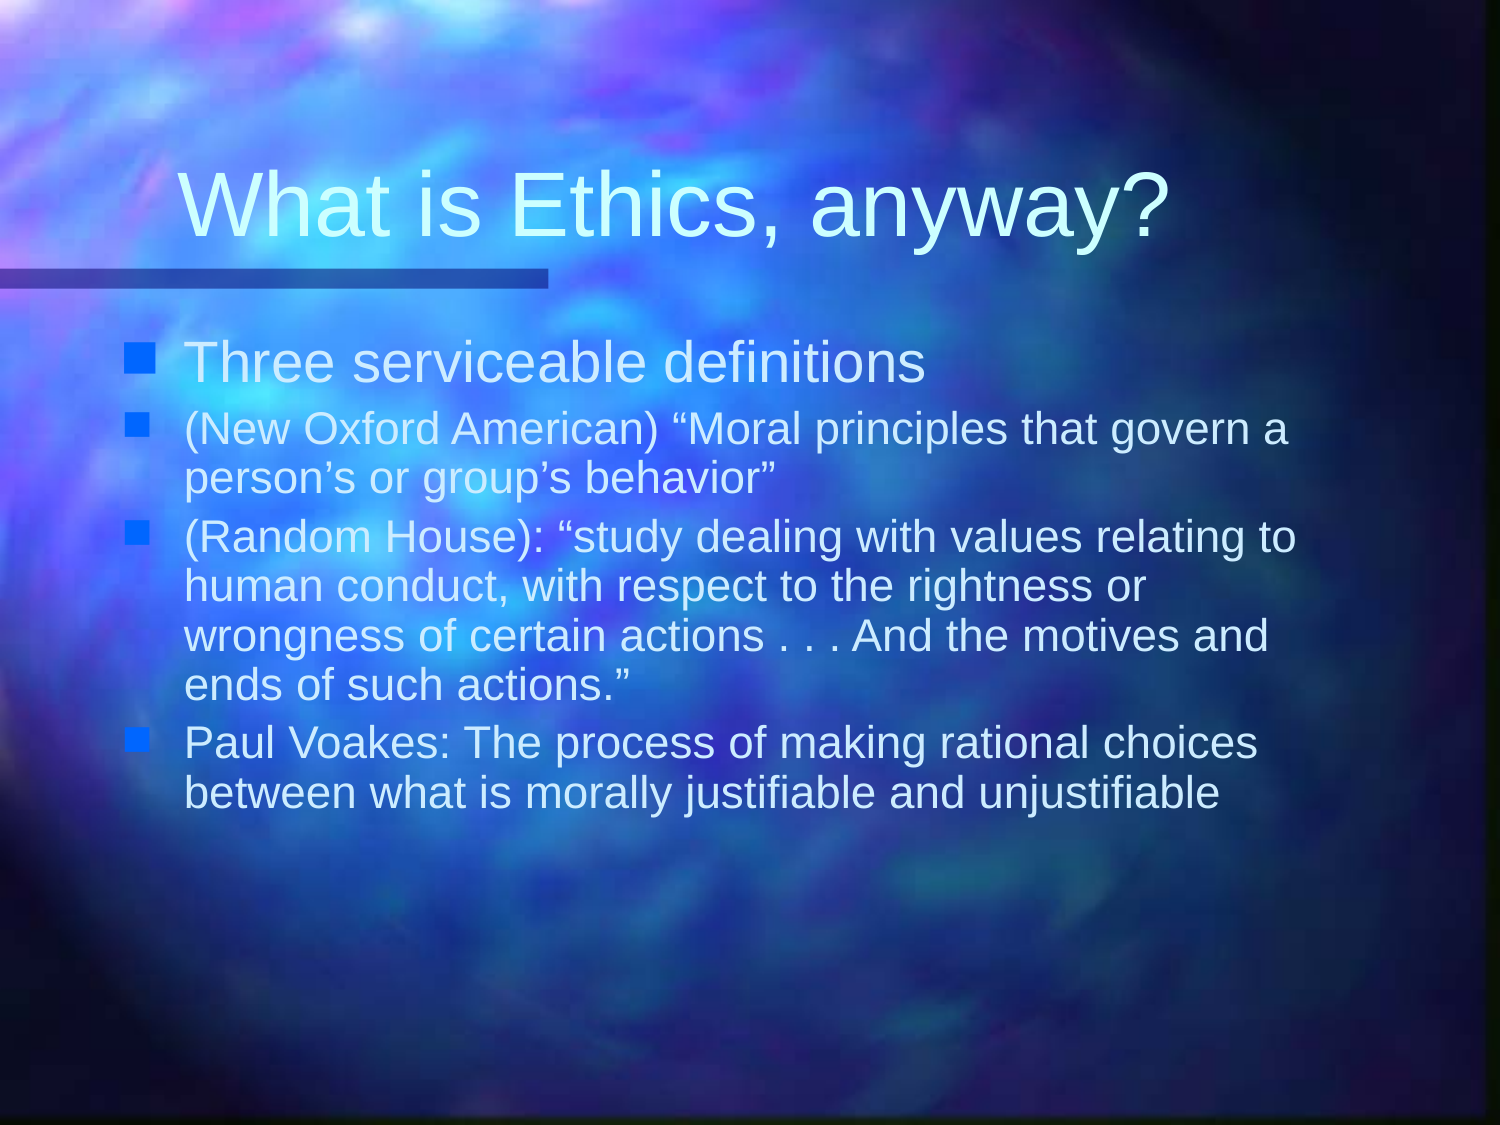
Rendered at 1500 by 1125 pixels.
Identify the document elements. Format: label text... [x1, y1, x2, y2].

title What is Ethics, anyway? [37, 75, 1313, 263]
list Three serviceable definitions (New Oxford American) “Moral principles that govern a person’s or group’s behavior” (Random House): “study dealing with values relating to human conduct, with respect to the rightness or wrongness of certain actions . . . And the motives and ends of such actions.” Paul Voakes: The process of making rational choices between what is morally justifiable and unjustifiable [112, 324, 1388, 1000]
picture [0, 0, 1500, 1125]
